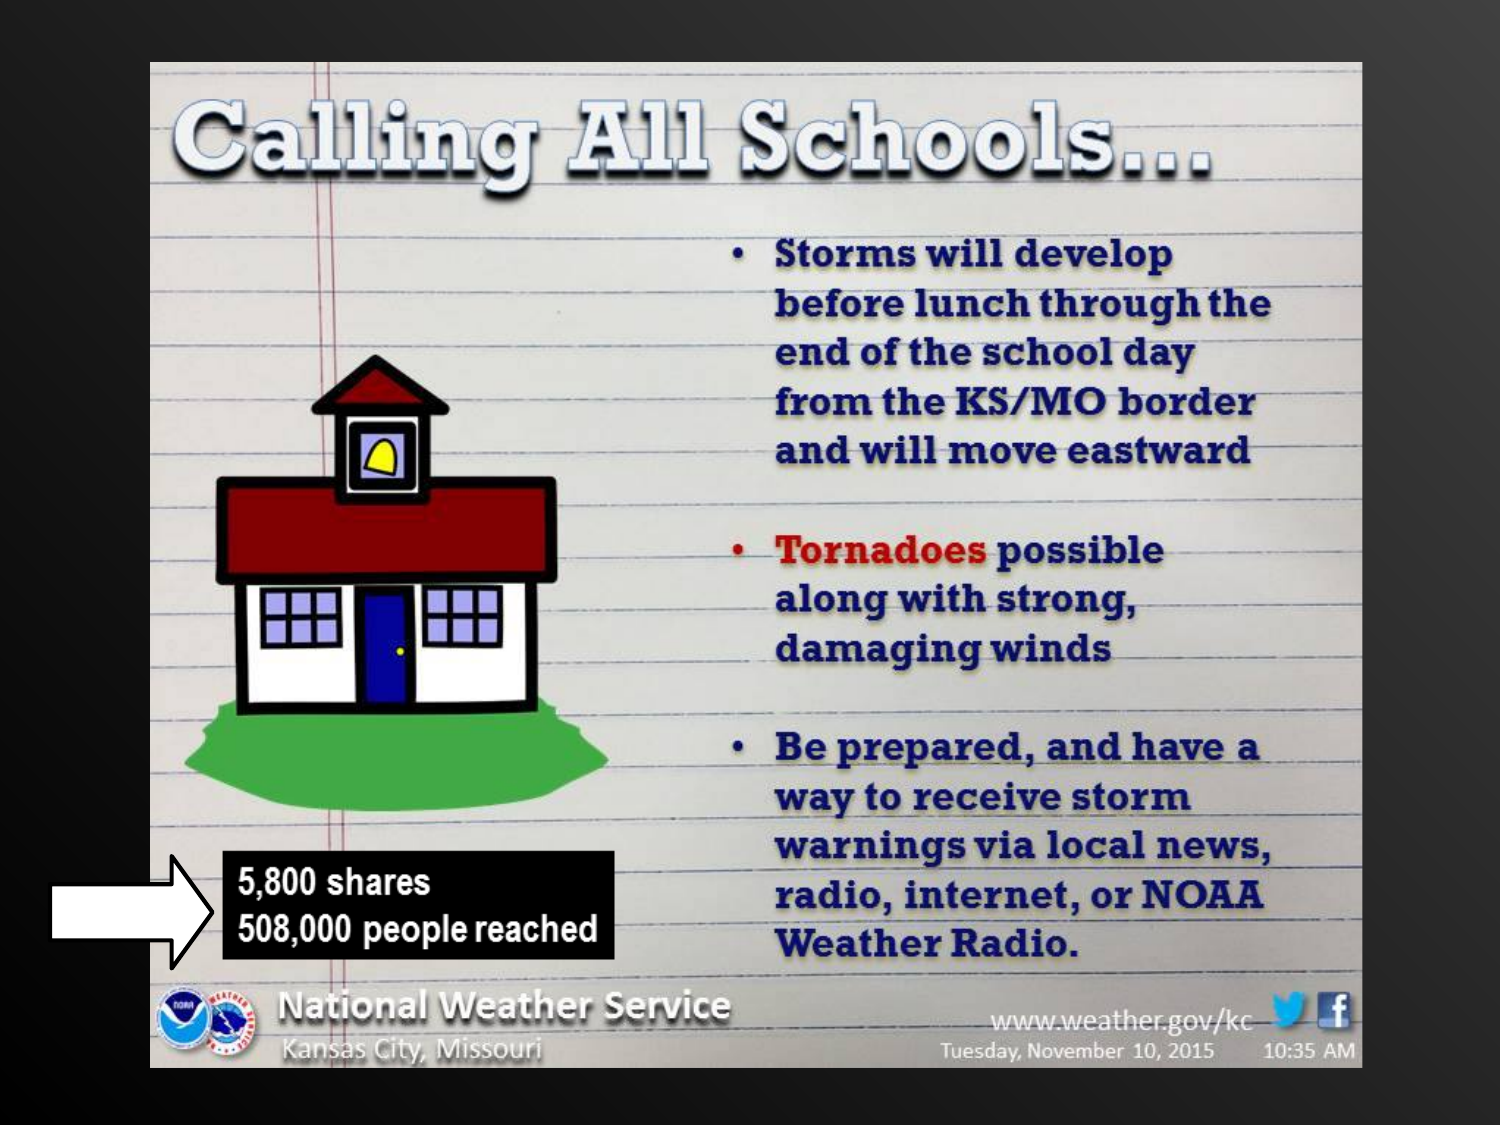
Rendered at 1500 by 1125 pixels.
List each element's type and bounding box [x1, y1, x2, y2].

text_box [47, 882, 144, 943]
picture [149, 62, 1363, 1068]
